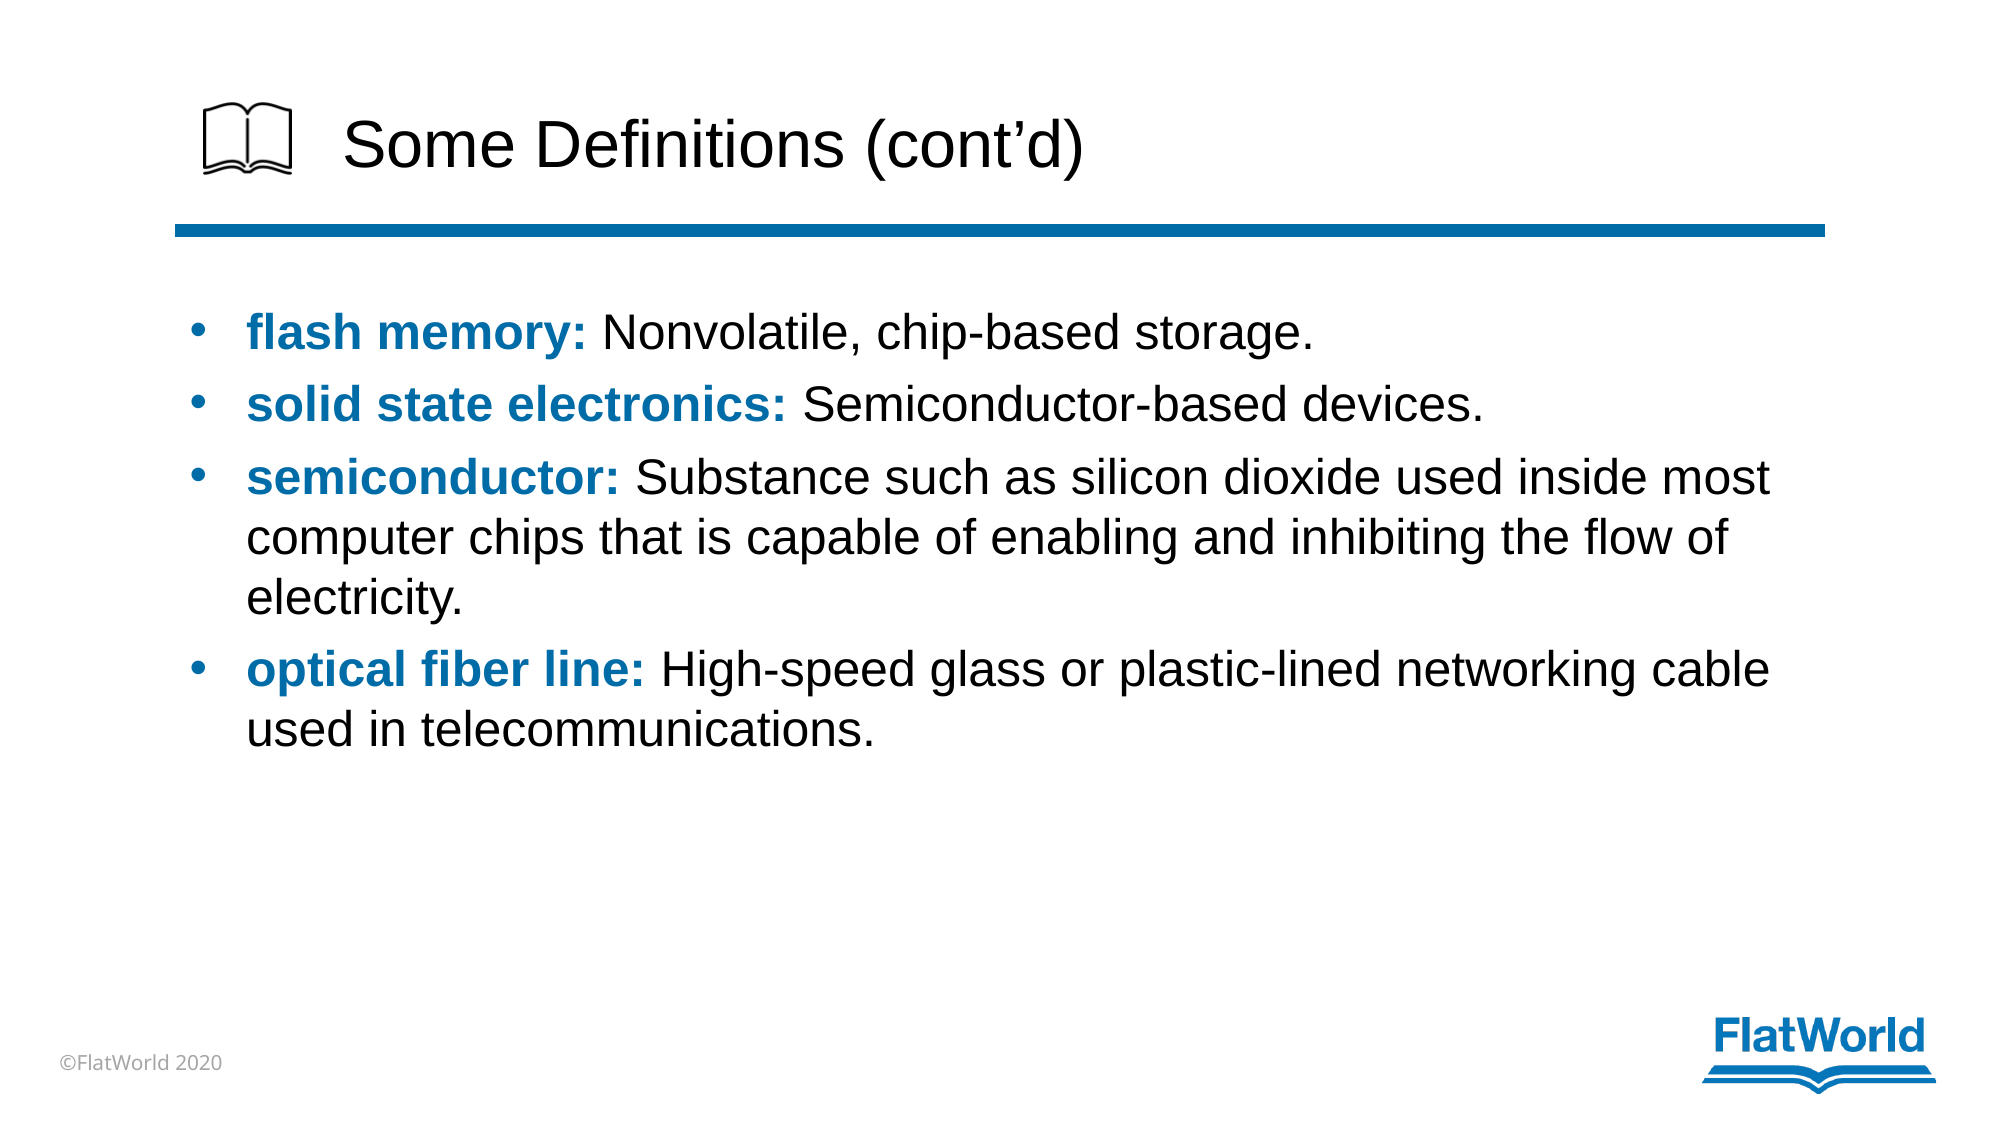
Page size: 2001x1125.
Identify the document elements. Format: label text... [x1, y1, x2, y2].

picture [203, 94, 292, 183]
text_box flash memory: Nonvolatile, chip-based storage. solid state electronics: Semiconductor-based devices. semiconductor: Substance such as silicon dioxide used inside most computer chips that is capable of enabling and inhibiting the flow of electricity. optical fiber line: High-speed glass or plastic-lined networking cable used in telecommunications. [174, 291, 1825, 945]
text_box Some Definitions (cont’d) [327, 102, 1816, 198]
